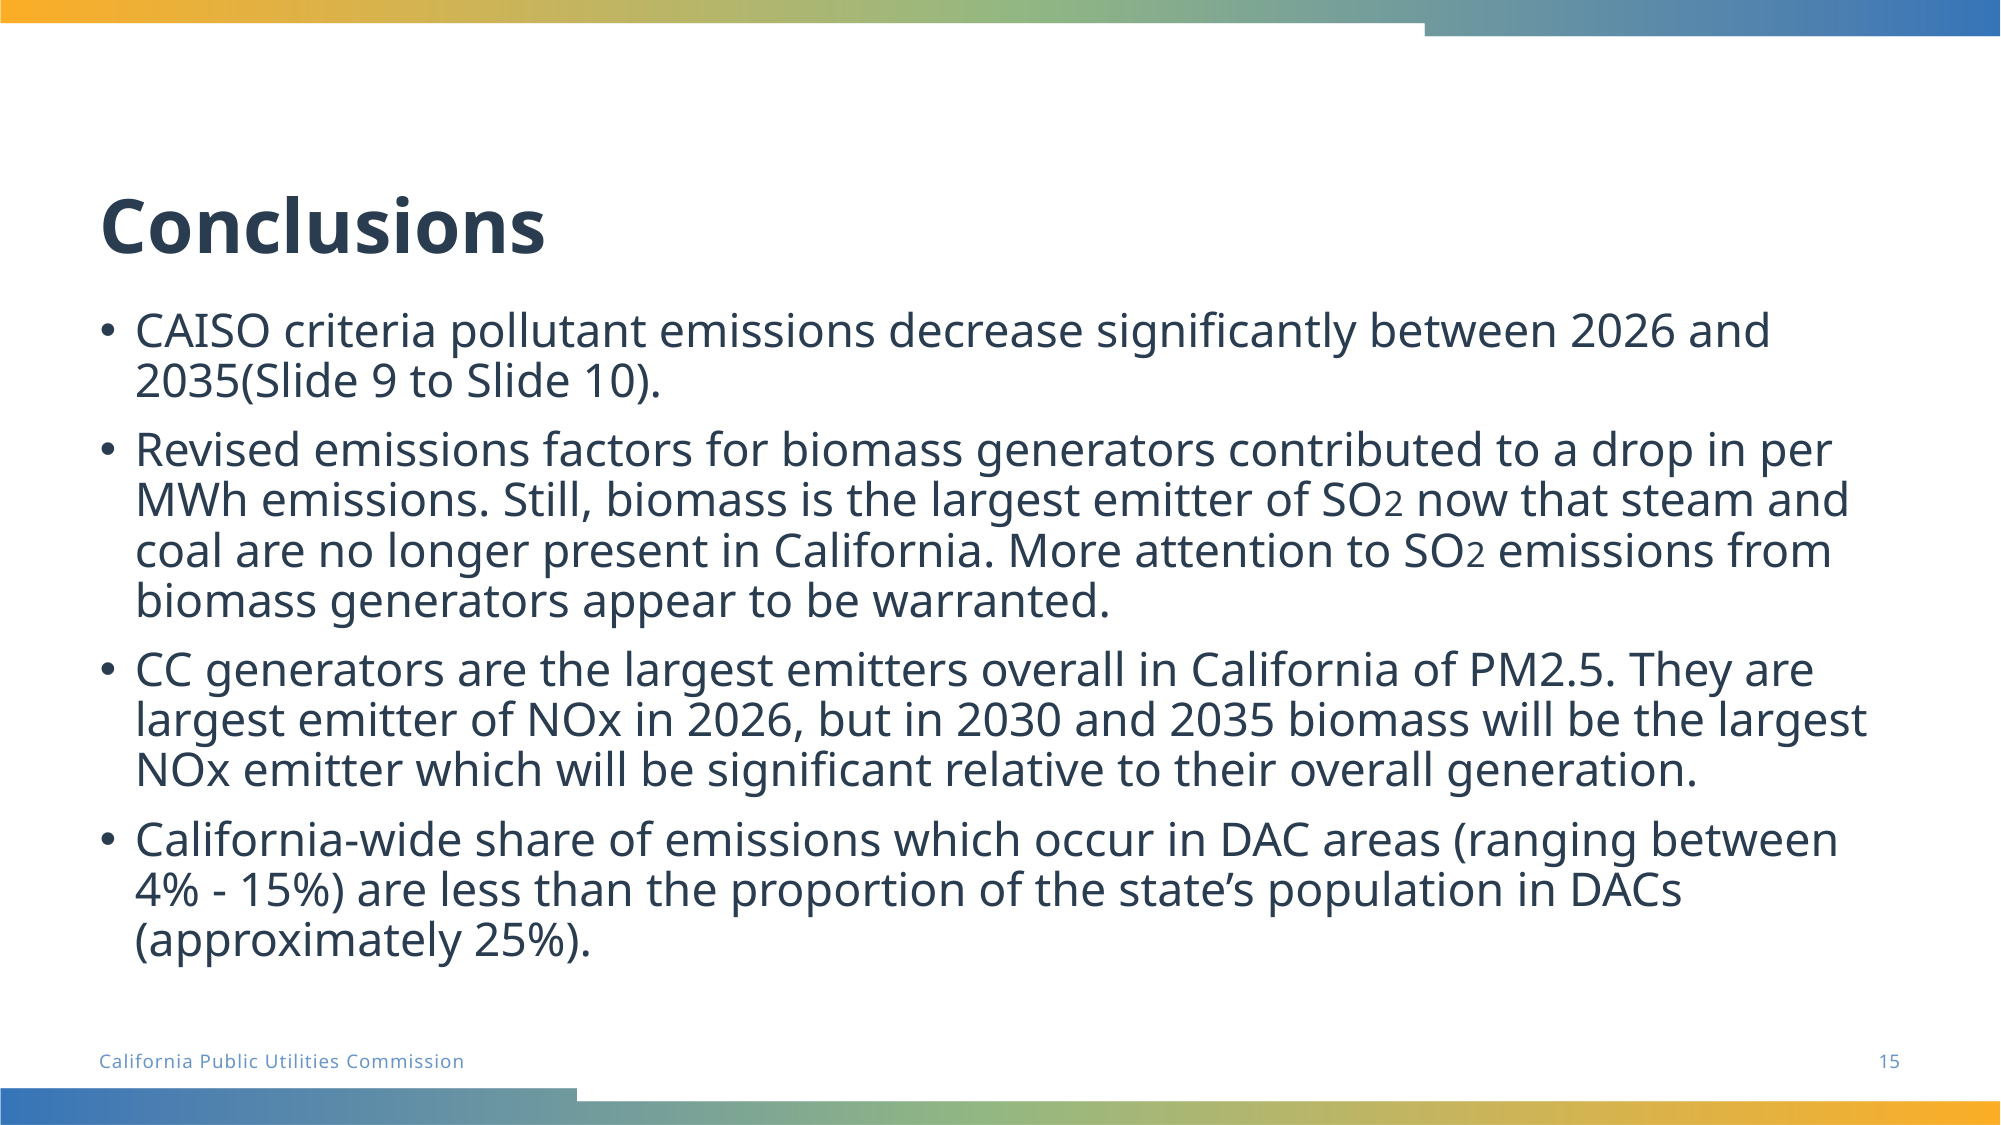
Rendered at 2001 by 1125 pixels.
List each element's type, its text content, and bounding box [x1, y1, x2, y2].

title Conclusions [99, 59, 1900, 278]
list CAISO criteria pollutant emissions decrease significantly between 2026 and 2035(Slide 9 to Slide 10). Revised emissions factors for biomass generators contributed to a drop in per MWh emissions. Still, biomass is the largest emitter of SO2 now that steam and coal are no longer present in California. More attention to SO2 emissions from biomass generators appear to be warranted. CC generators are the largest emitters overall in California of PM2.5. They are largest emitter of NOx in 2026, but in 2030 and 2035 biomass will be the largest NOx emitter which will be significant relative to their overall generation. California-wide share of emissions which occur in DAC areas (ranging between 4% - 15%) are less than the proportion of the state’s population in DACs (approximately 25%). [99, 299, 1900, 1014]
picture [0, 0, 2001, 1125]
slide_number 15 [1837, 1050, 1900, 1080]
